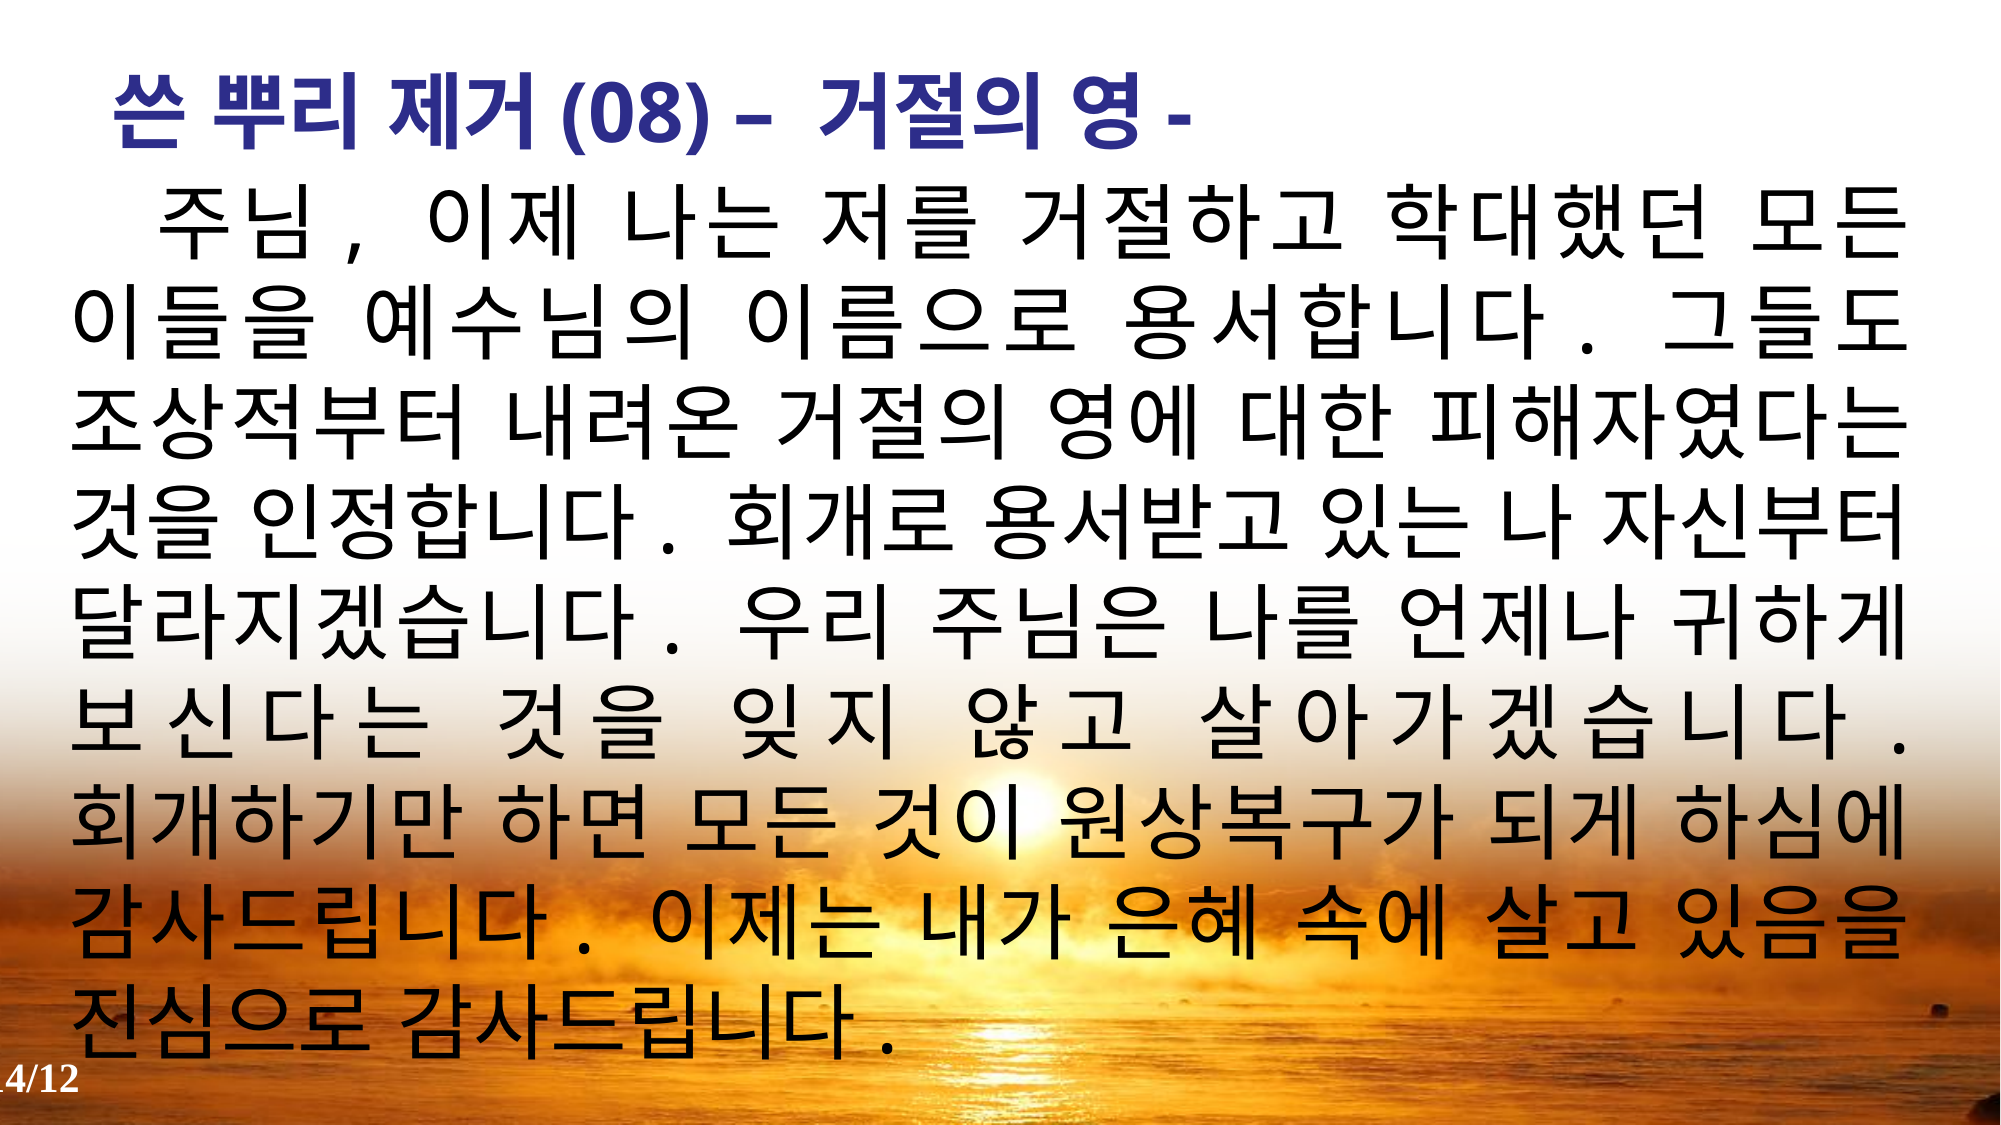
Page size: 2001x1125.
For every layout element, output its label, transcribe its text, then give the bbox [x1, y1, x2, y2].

text_box 쓴 뿌리 제거(08) – 거절의 영- 주님, 이제 나는 저를 거절하고 학대했던 모든 이들을 예수님의 이름으로 용서합니다. 그들도 조상적부터 내려온 거절의 영에 대한 피해자였다는 것을 인정합니다. 회개로 용서받고 있는 나 자신부터 달라지겠습니다. 우리 주님은 나를 언제나 귀하게 보신다는 것을 잊지 않고 살아가겠습니다. 회개하기만 하면 모든 것이 원상복구가 되게 하심에 감사드립니다. 이제는 내가 은혜 속에 살고 있음을 진심으로 감사드립니다. [53, 52, 1926, 1078]
picture [0, 0, 2001, 1125]
